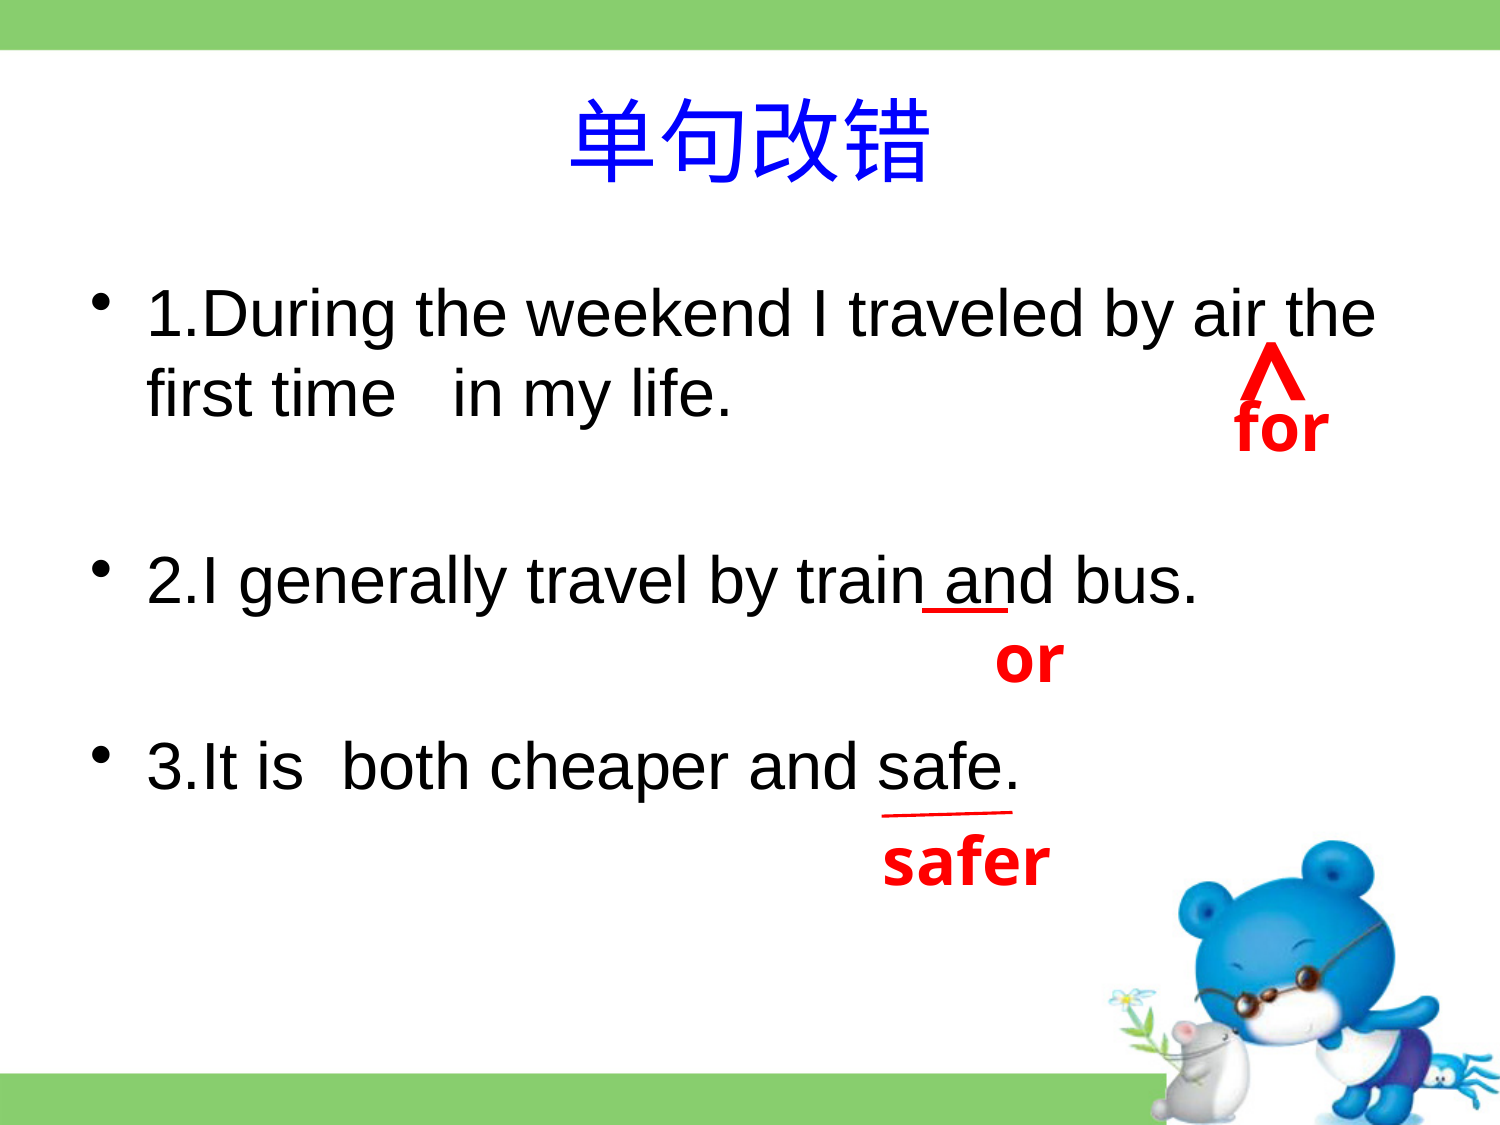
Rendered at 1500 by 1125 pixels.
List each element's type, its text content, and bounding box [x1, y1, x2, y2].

text_box safer [868, 811, 1067, 907]
text_box [907, 528, 1024, 624]
text_box or [979, 607, 1081, 703]
title 单句改错 [74, 44, 1426, 233]
text_box for [1219, 377, 1346, 473]
picture [0, 0, 1500, 1125]
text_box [881, 812, 1013, 817]
list 1.During the weekend I traveled by air the first time in my life. 2.I generally travel by train and bus. 3.It is both cheaper and safe. [74, 262, 1426, 1006]
text_box ^ [1222, 300, 1324, 377]
